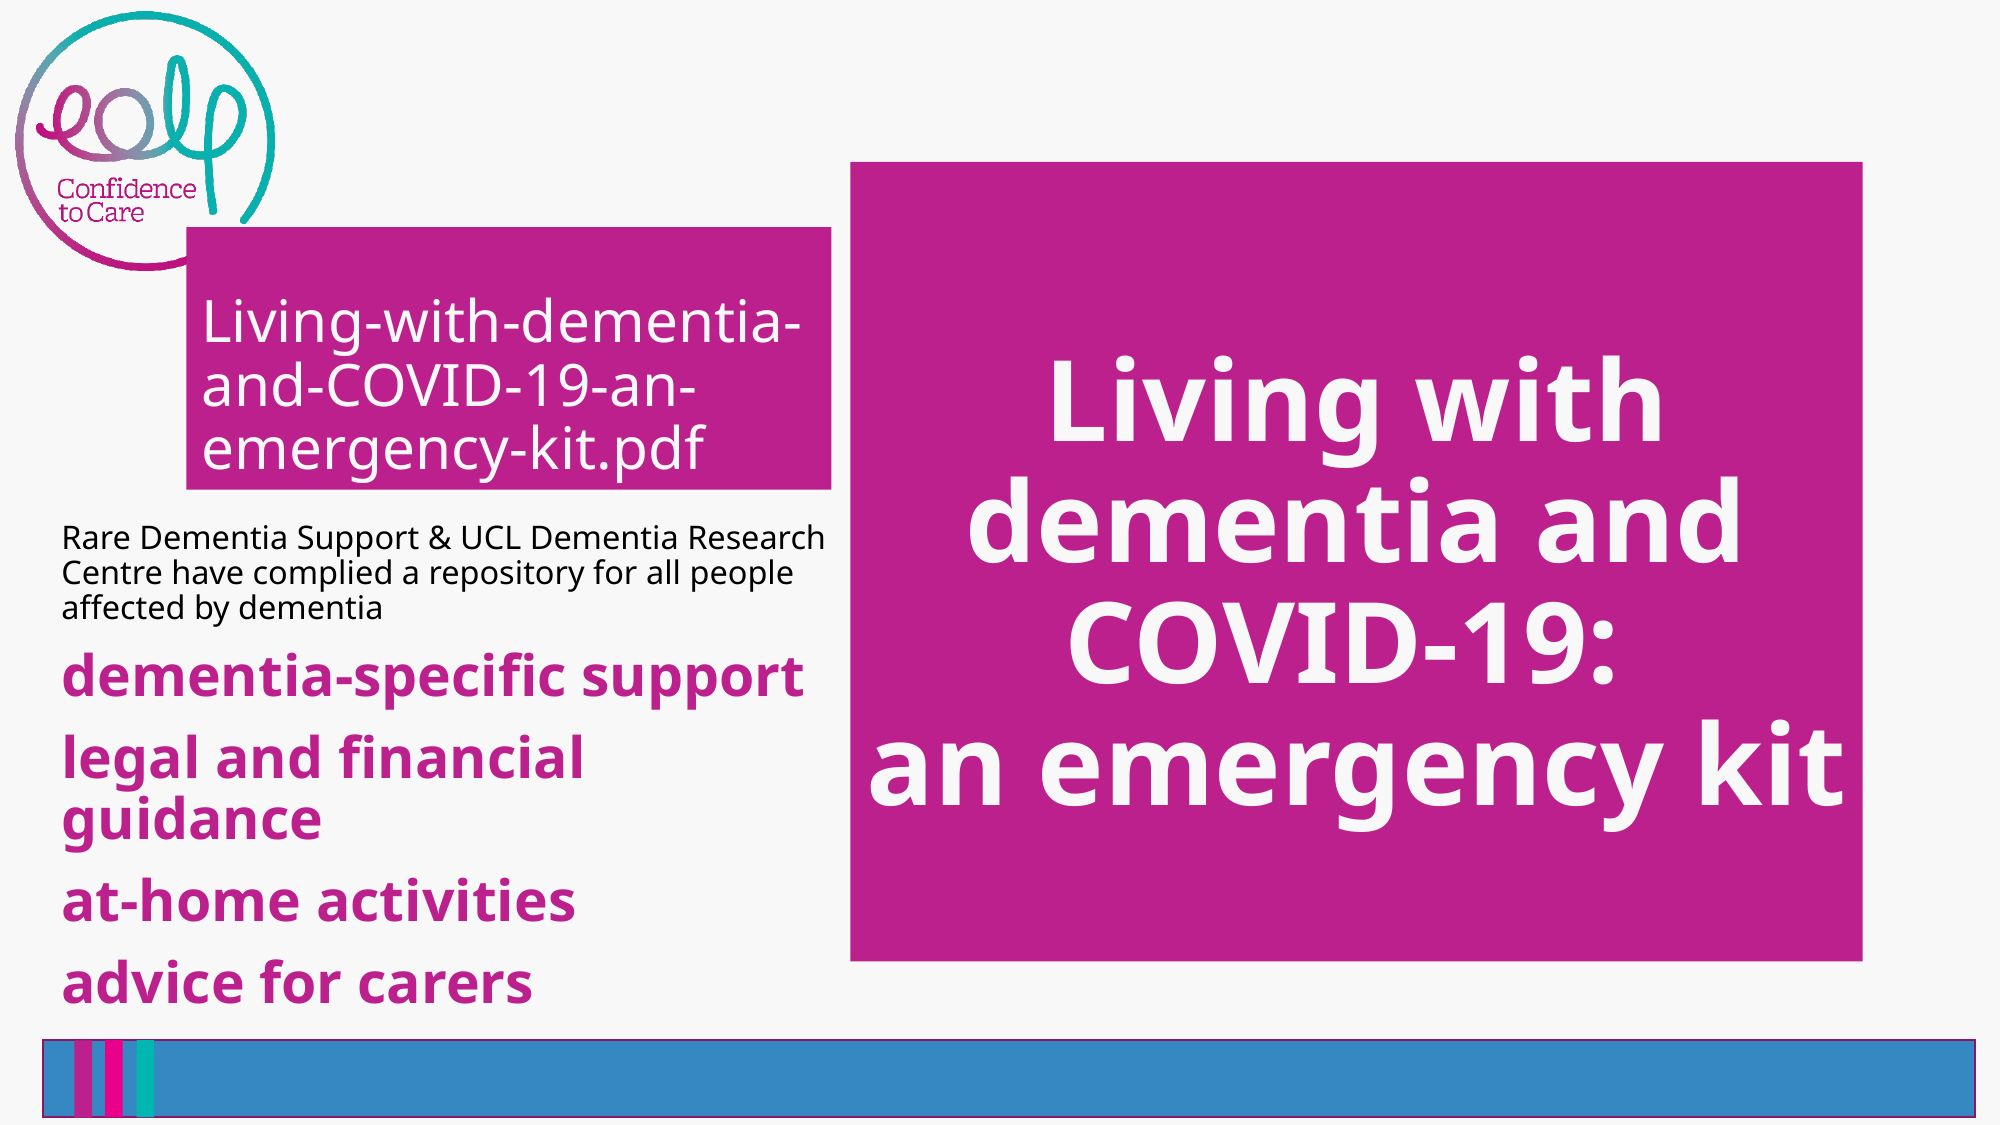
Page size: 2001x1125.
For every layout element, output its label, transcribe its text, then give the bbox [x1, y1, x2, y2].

list Rare Dementia Support & UCL Dementia Research Centre have complied a repository for all people affected by dementia dementia-specific support legal and financial guidance at-home activities advice for carers [46, 513, 851, 1026]
list Living with dementia and COVID-19: an emergency kit [850, 161, 1863, 962]
picture [15, 11, 275, 271]
title Living-with-dementia-and-COVID-19-an-emergency-kit.pdf [186, 227, 832, 490]
